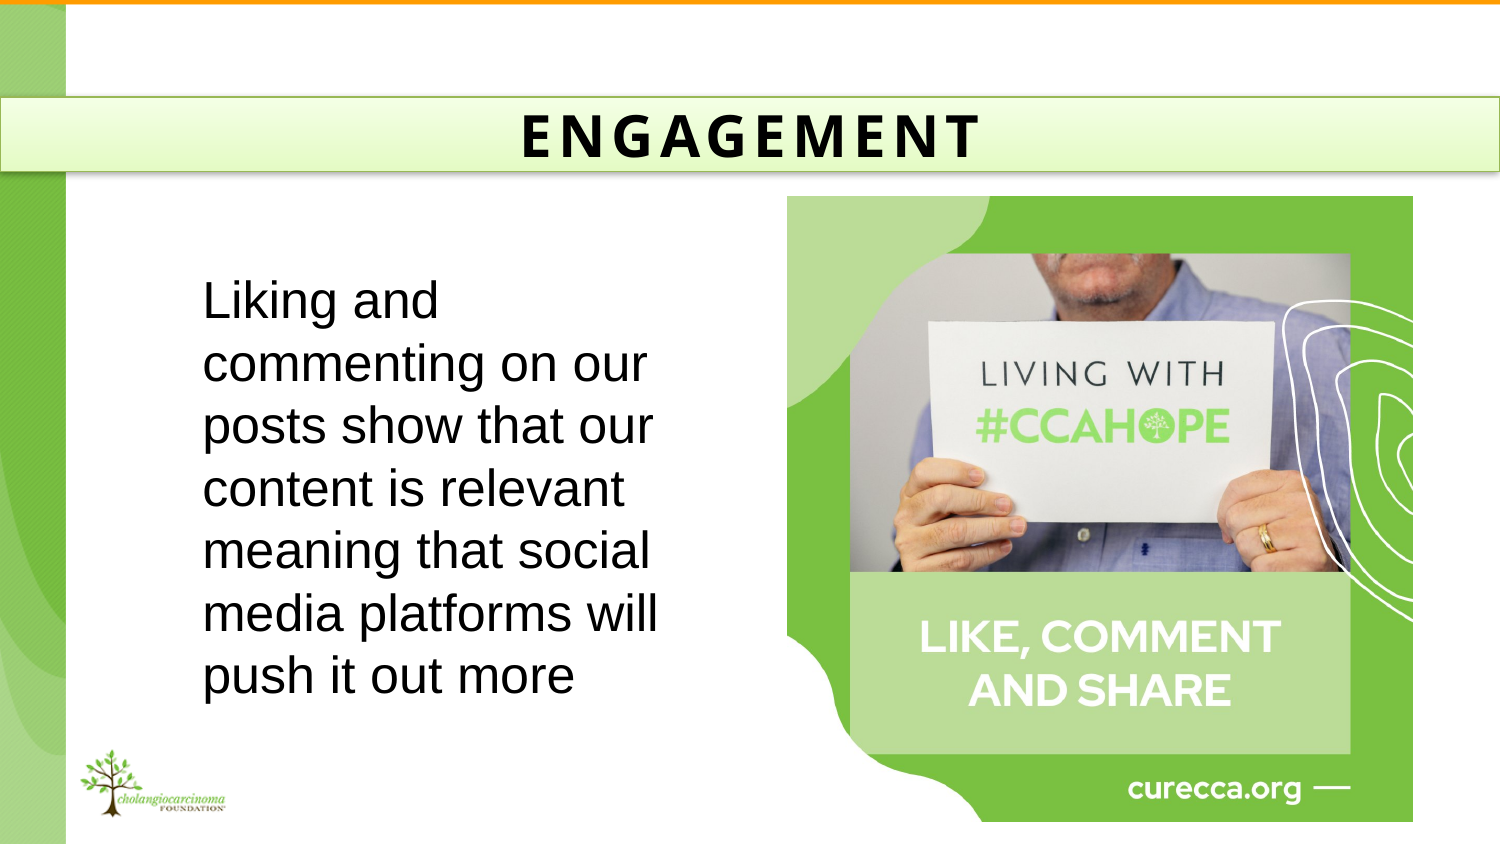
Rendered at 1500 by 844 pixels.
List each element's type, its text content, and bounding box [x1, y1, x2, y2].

picture [0, 172, 1500, 844]
text_box Liking and commenting on our posts show that our content is relevant meaning that social media platforms will push it out more [187, 259, 681, 712]
text_box Engagement [0, 96, 1500, 172]
picture [0, 0, 1500, 96]
